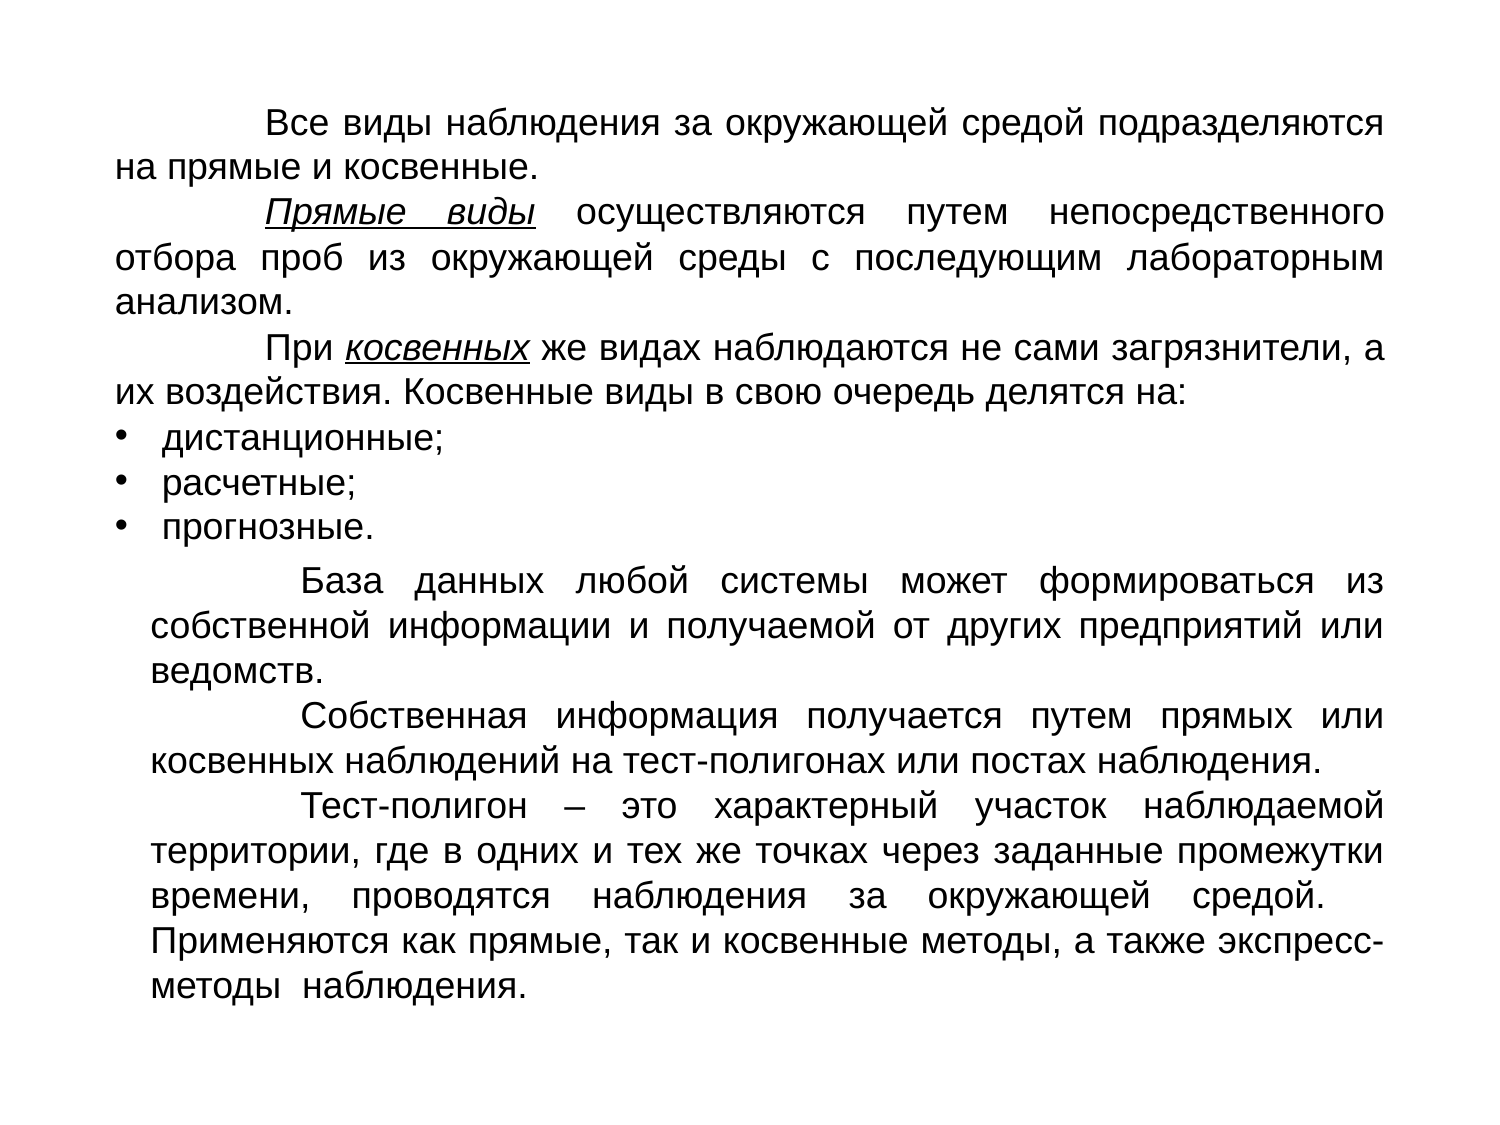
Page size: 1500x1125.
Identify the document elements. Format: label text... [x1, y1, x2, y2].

text_box Все виды наблюдения за окружающей средой подразделяются на прямые и косвенные. Прямые виды осуществляются путем непосредственного отбора проб из окружающей среды с последующим лабораторным анализом. При косвенных же видах наблюдаются не сами загрязнители, а их воздействия. Косвенные виды в свою очередь делятся на: дистанционные; расчетные; прогнозные. [100, 90, 1400, 555]
text_box База данных любой системы может формироваться из собственной информации и получаемой от других предприятий или ведомств. Собственная информация получается путем прямых или косвенных наблюдений на тест-полигонах или постах наблюдения. Тест-полигон – это характерный участок наблюдаемой территории, где в одних и тех же точках через заданные промежутки времени, проводятся наблюдения за окружающей средой. Применяются как прямые, так и косвенные методы, а также экспресс-методы наблюдения. [135, 548, 1400, 1014]
